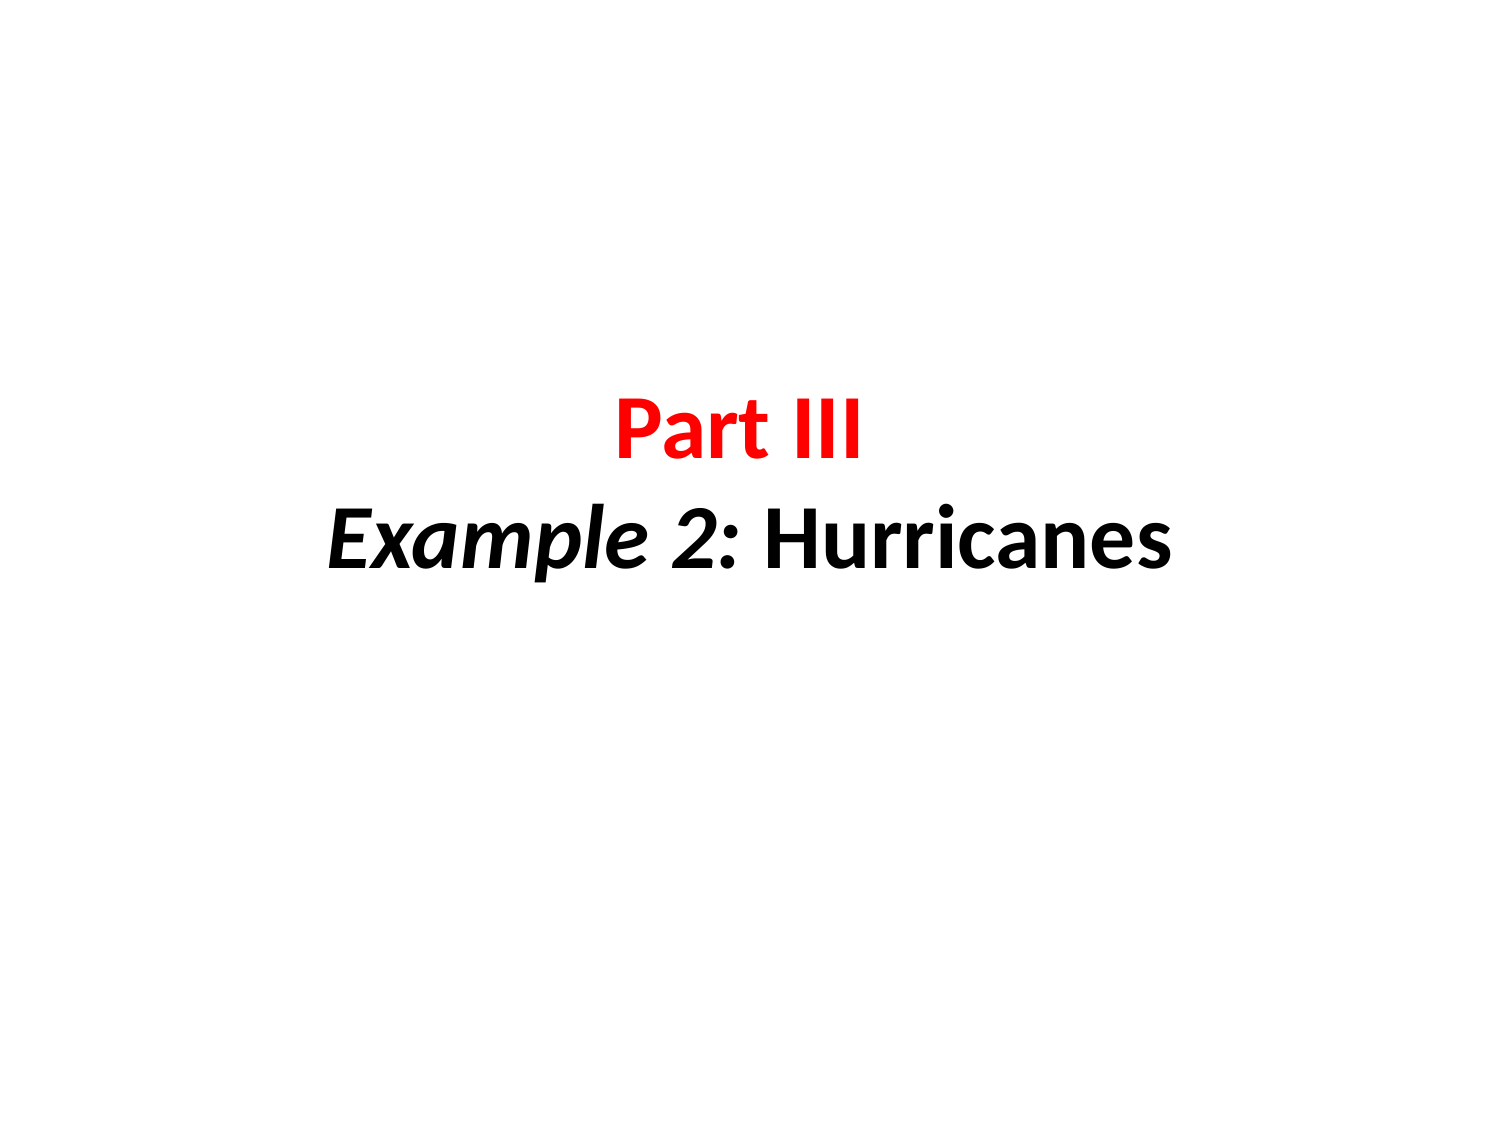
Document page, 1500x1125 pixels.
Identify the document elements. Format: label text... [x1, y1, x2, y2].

text_box Part III Example 2: Hurricanes [0, 359, 1500, 595]
